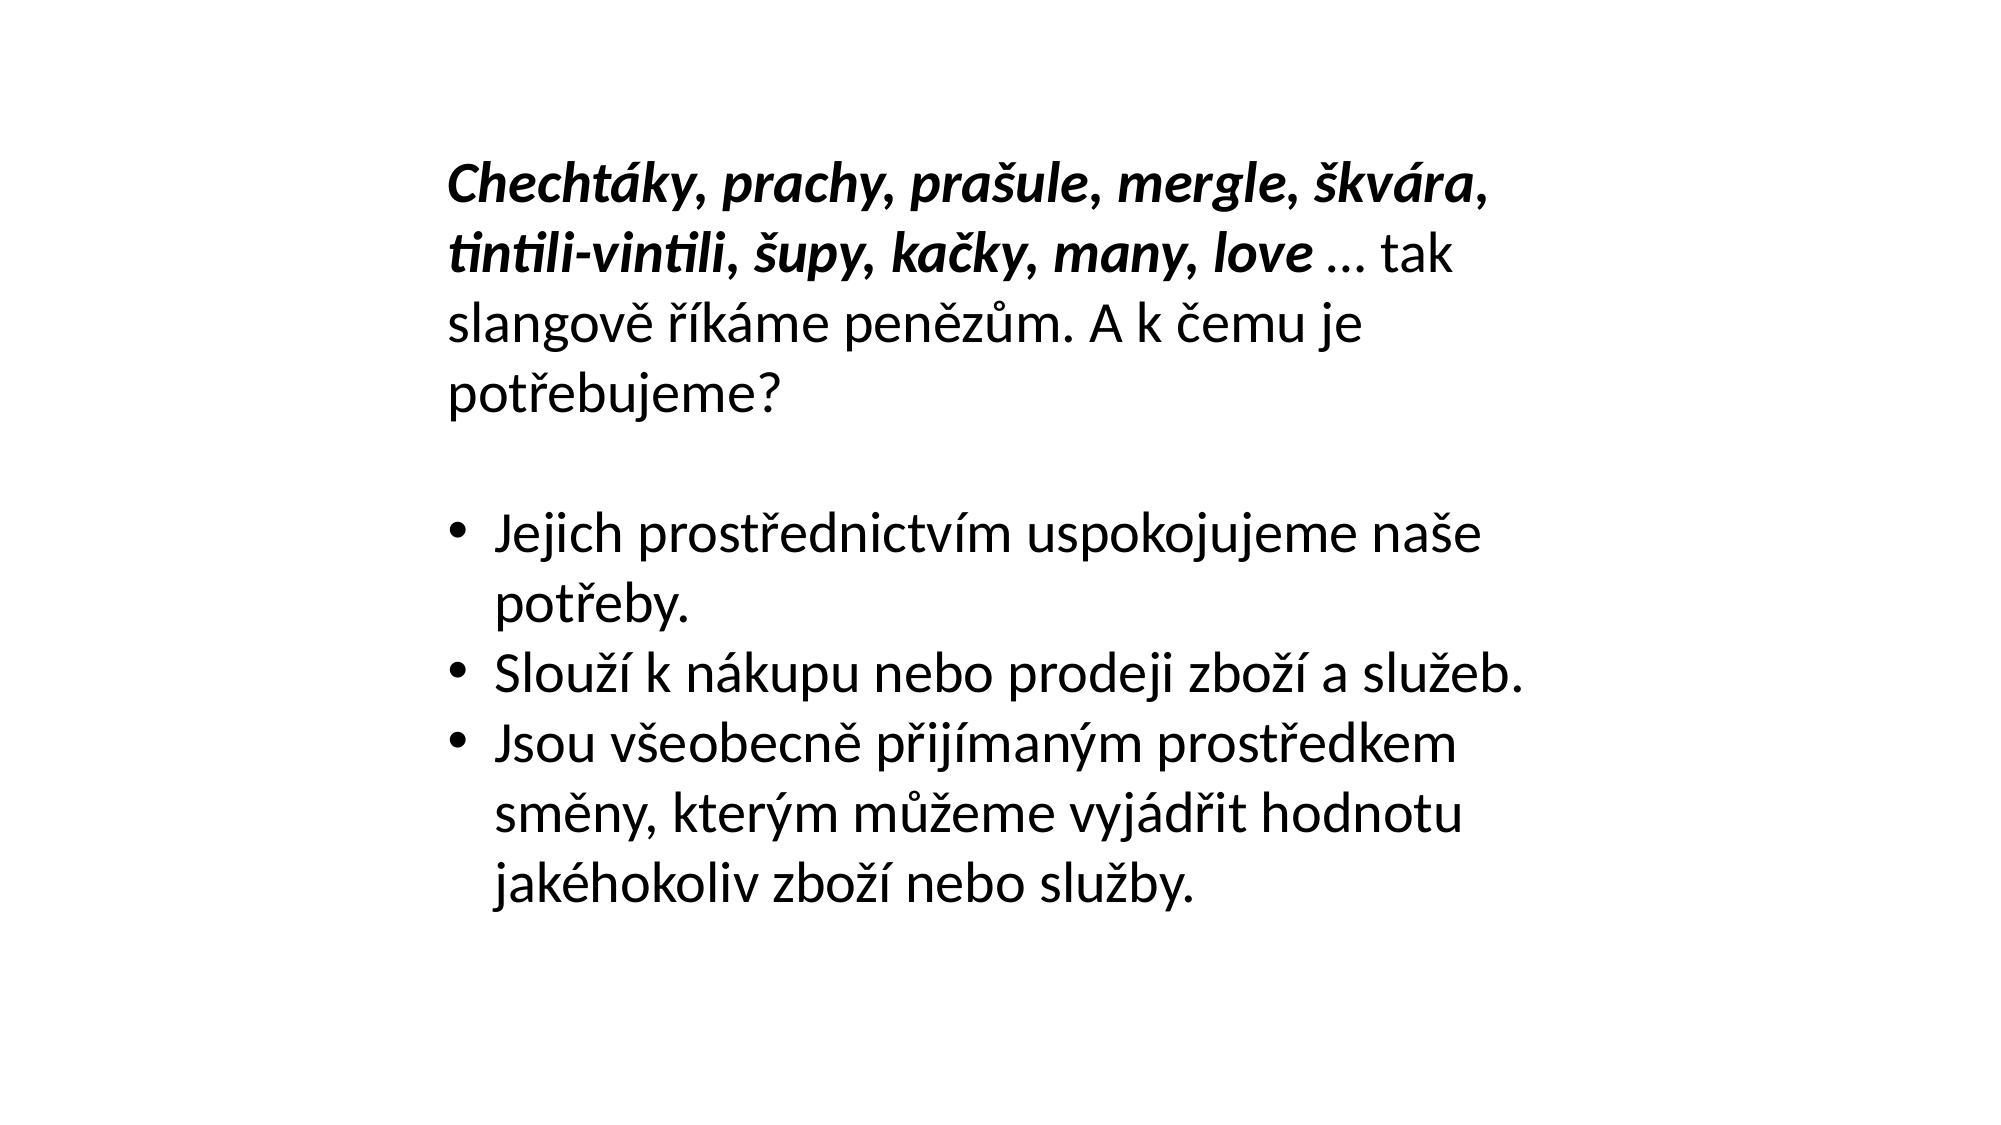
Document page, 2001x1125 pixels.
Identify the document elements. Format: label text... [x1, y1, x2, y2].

text_box Chechtáky, prachy, prašule, mergle, škvára, tintili-vintili, šupy, kačky, many, love … tak slangově říkáme penězům. A k čemu je potřebujeme? Jejich prostřednictvím uspokojujeme naše potřeby. Slouží k nákupu nebo prodeji zboží a služeb. Jsou všeobecně přijímaným prostředkem směny, kterým můžeme vyjádřit hodnotu jakéhokoliv zboží nebo služby. [432, 137, 1591, 922]
